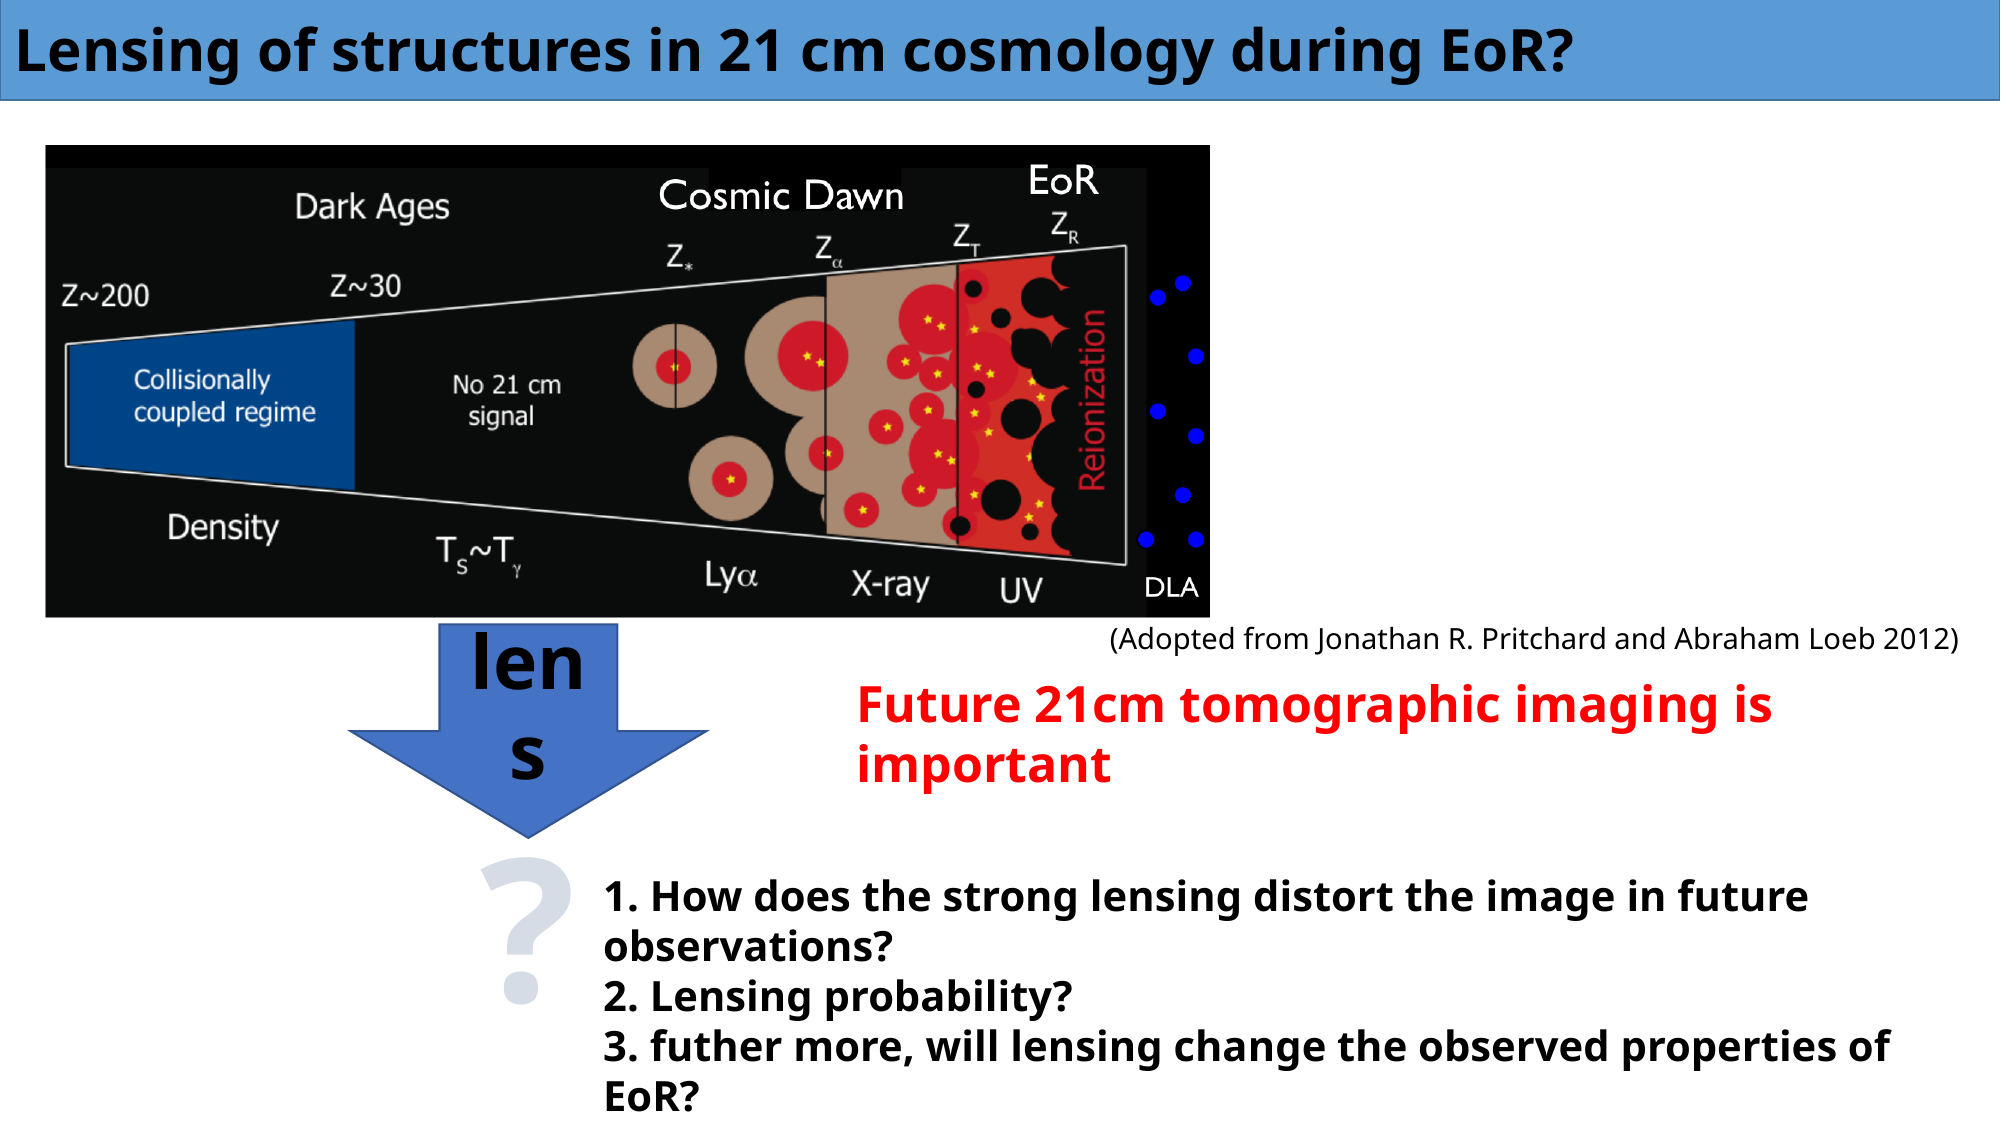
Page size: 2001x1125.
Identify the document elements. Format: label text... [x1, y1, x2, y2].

text_box (Adopted from Jonathan R. Pritchard and Abraham Loeb 2012) [1095, 612, 1975, 663]
text_box ? [465, 795, 592, 1051]
text_box Lensing of structures in 21 cm cosmology during EoR? [0, 0, 2000, 101]
text_box Future 21cm tomographic imaging is important [841, 664, 2000, 800]
text_box lens [346, 647, 710, 802]
picture [0, 118, 1257, 647]
text_box 1. How does the strong lensing distort the image in future observations? 2. Lensing probability? 3. futher more, will lensing change the observed properties of EoR? [588, 862, 1984, 1125]
